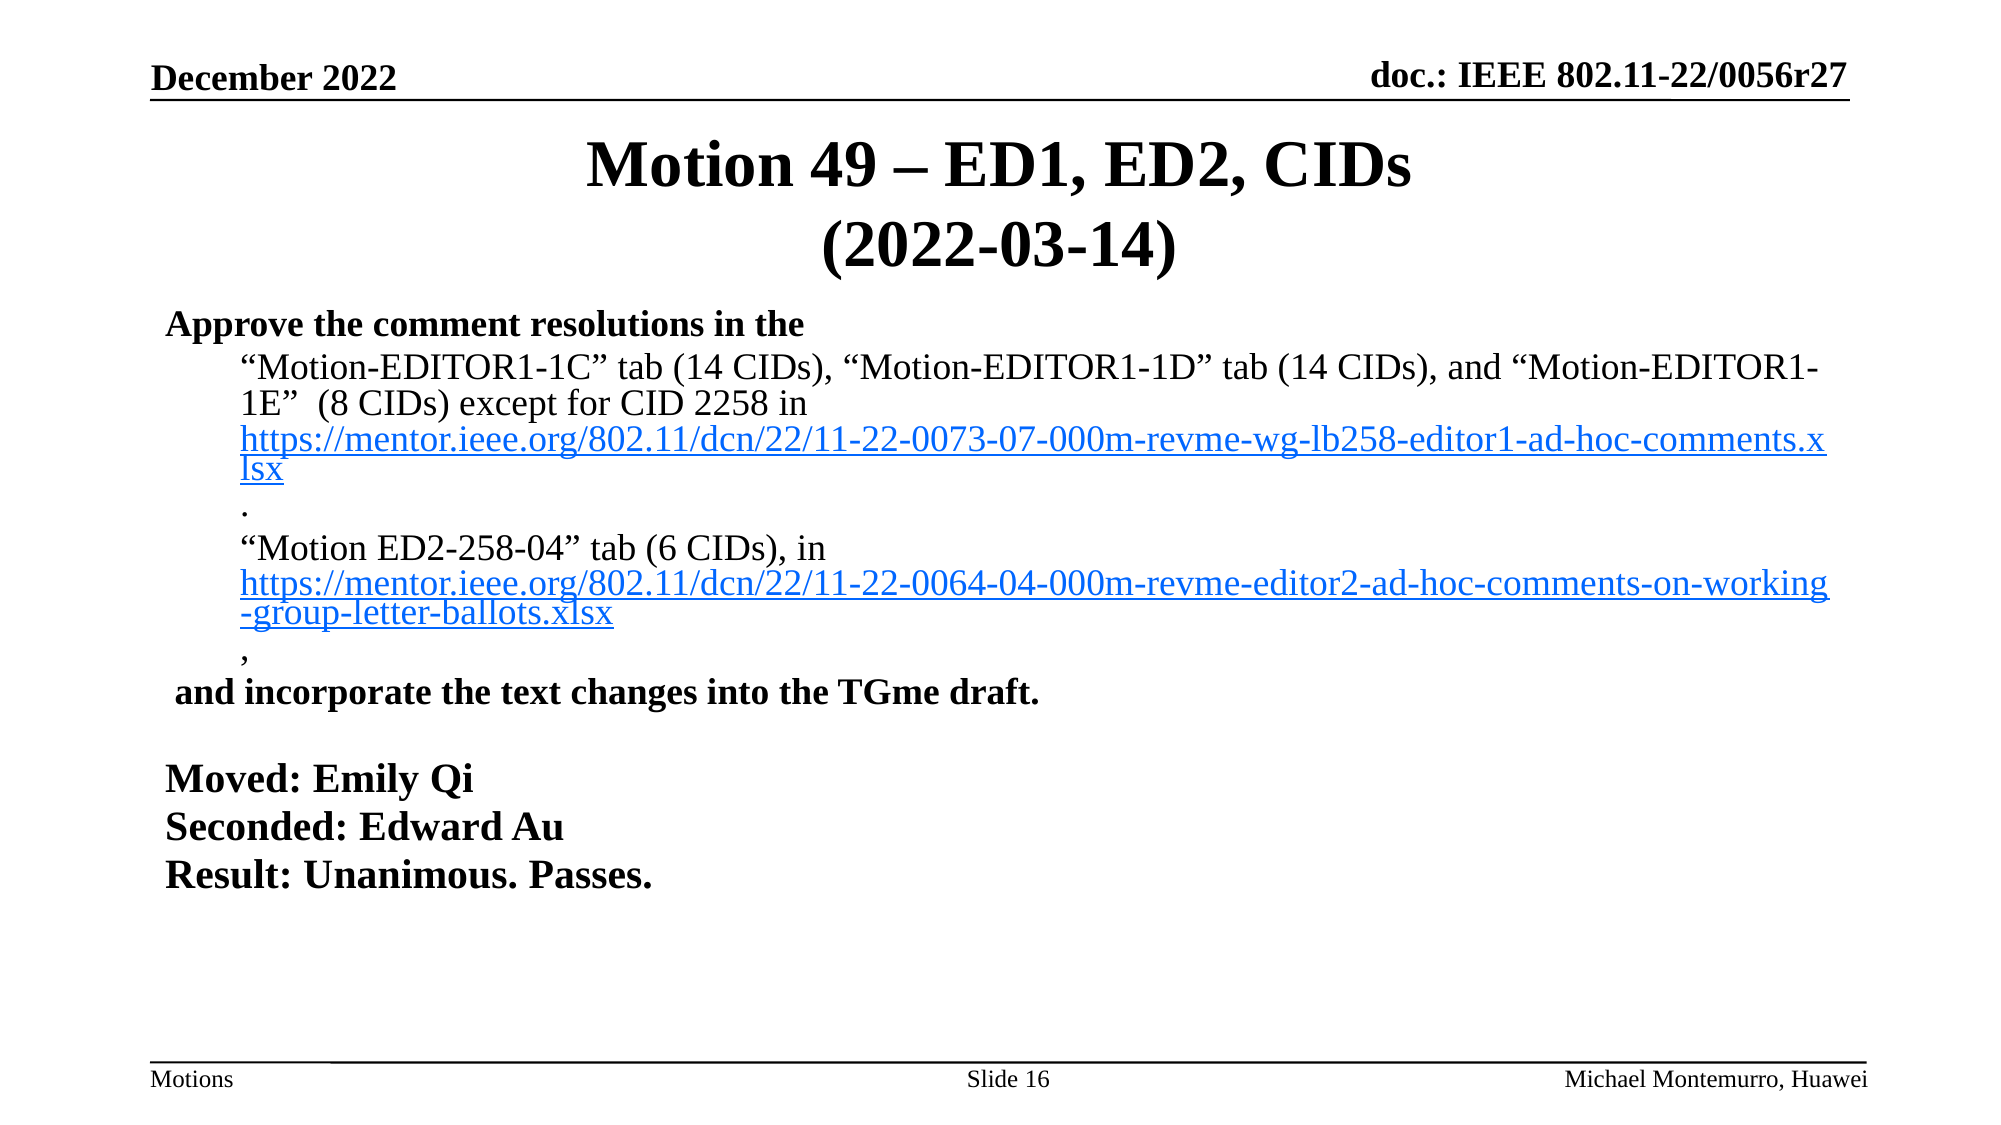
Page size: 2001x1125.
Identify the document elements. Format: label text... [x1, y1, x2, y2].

footer Michael Montemurro, Huawei [1266, 1061, 1869, 1093]
list Approve the comment resolutions in the “Motion-EDITOR1-1C” tab (14 CIDs), “Motion-EDITOR1-1D” tab (14 CIDs), and “Motion-EDITOR1-1E” (8 CIDs) except for CID 2258 in https://mentor.ieee.org/802.11/dcn/22/11-22-0073-07-000m-revme-wg-lb258-editor1-ad-hoc-comments.xlsx. “Motion ED2-258-04” tab (6 CIDs), in https://mentor.ieee.org/802.11/dcn/22/11-22-0064-04-000m-revme-editor2-ad-hoc-comments-on-working-group-letter-ballots.xlsx, and incorporate the text changes into the TGme draft. Moved: Emily Qi Seconded: Edward Au Result: Unanimous. Passes. [150, 299, 1850, 975]
title Motion 49 – ED1, ED2, CIDs (2022-03-14) [150, 112, 1850, 288]
slide_number Slide 16 [964, 1061, 1053, 1125]
